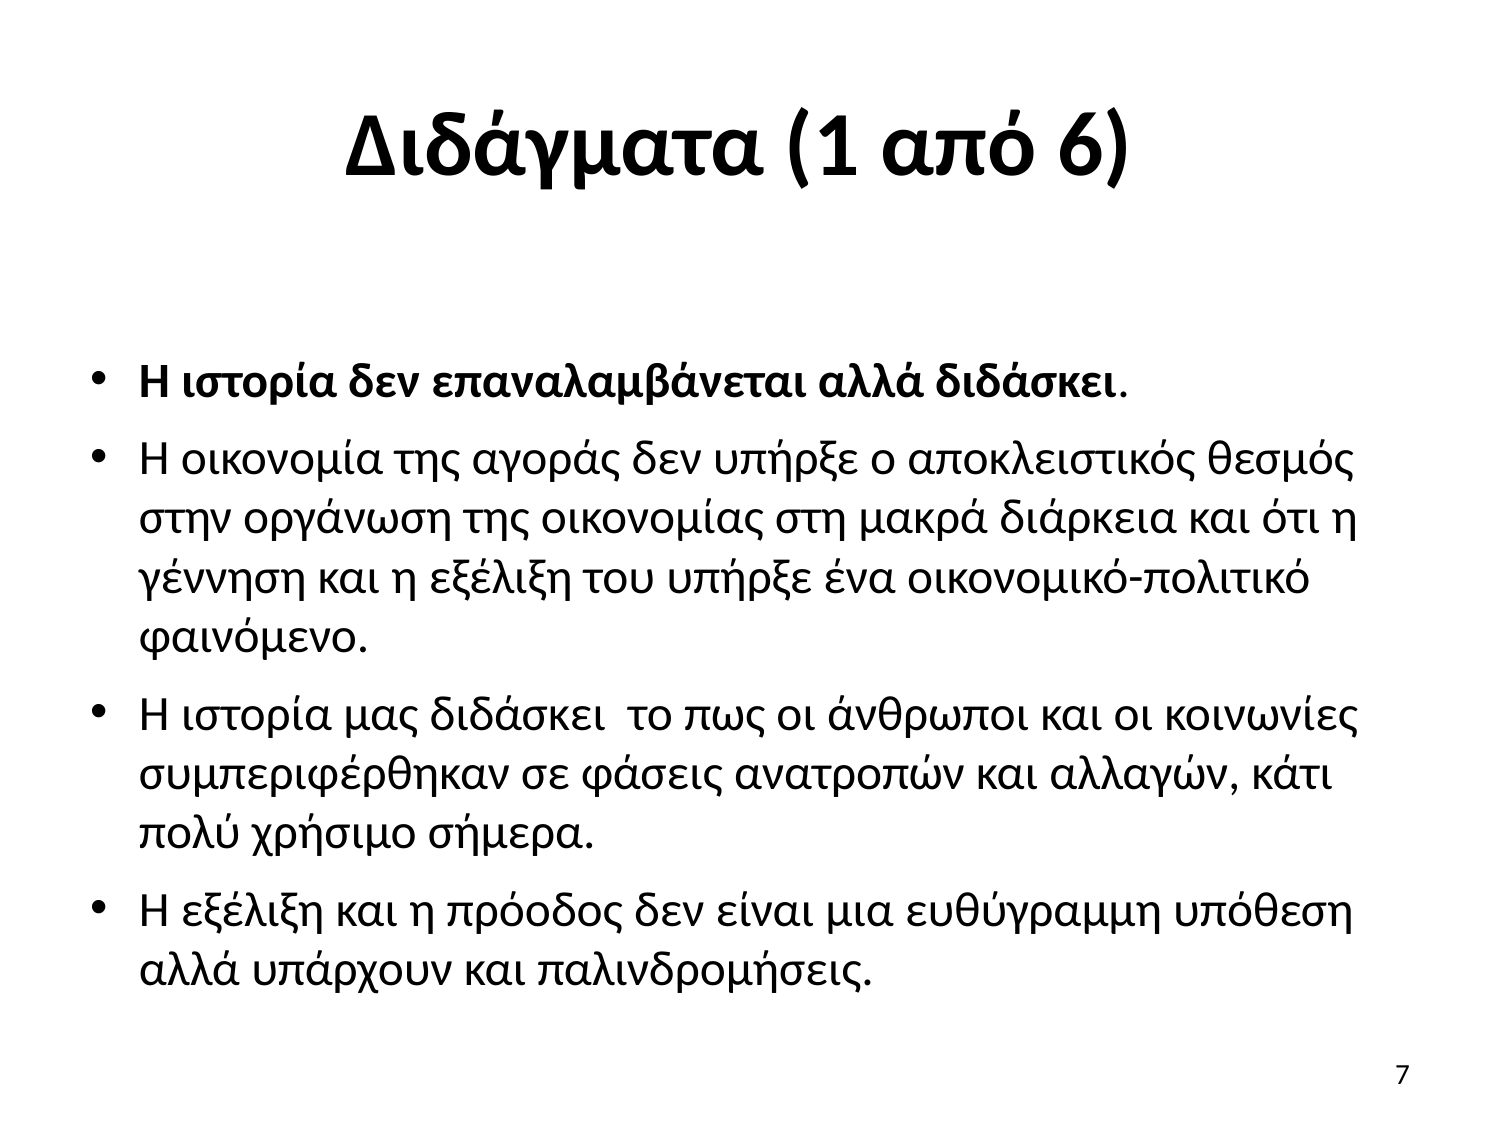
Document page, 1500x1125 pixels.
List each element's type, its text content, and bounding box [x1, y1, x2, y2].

list Η ιστορία δεν επαναλαμβάνεται αλλά διδάσκει. Η οικονομία της αγοράς δεν υπήρξε ο αποκλειστικός θεσμός στην οργάνωση της οικονομίας στη μακρά διάρκεια και ότι η γέννηση και η εξέλιξη του υπήρξε ένα οικονομικό-πολιτικό φαινόμενο. Η ιστορία μας διδάσκει το πως οι άνθρωποι και οι κοινωνίες συμπεριφέρθηκαν σε φάσεις ανατροπών και αλλαγών, κάτι πολύ χρήσιμο σήμερα. Η εξέλιξη και η πρόοδος δεν είναι μια ευθύγραμμη υπόθεση αλλά υπάρχουν και παλινδρομήσεις. [75, 262, 1425, 1005]
slide_number 7 [1074, 1042, 1425, 1103]
title Διδάγματα (1 από 6) [75, 45, 1425, 233]
